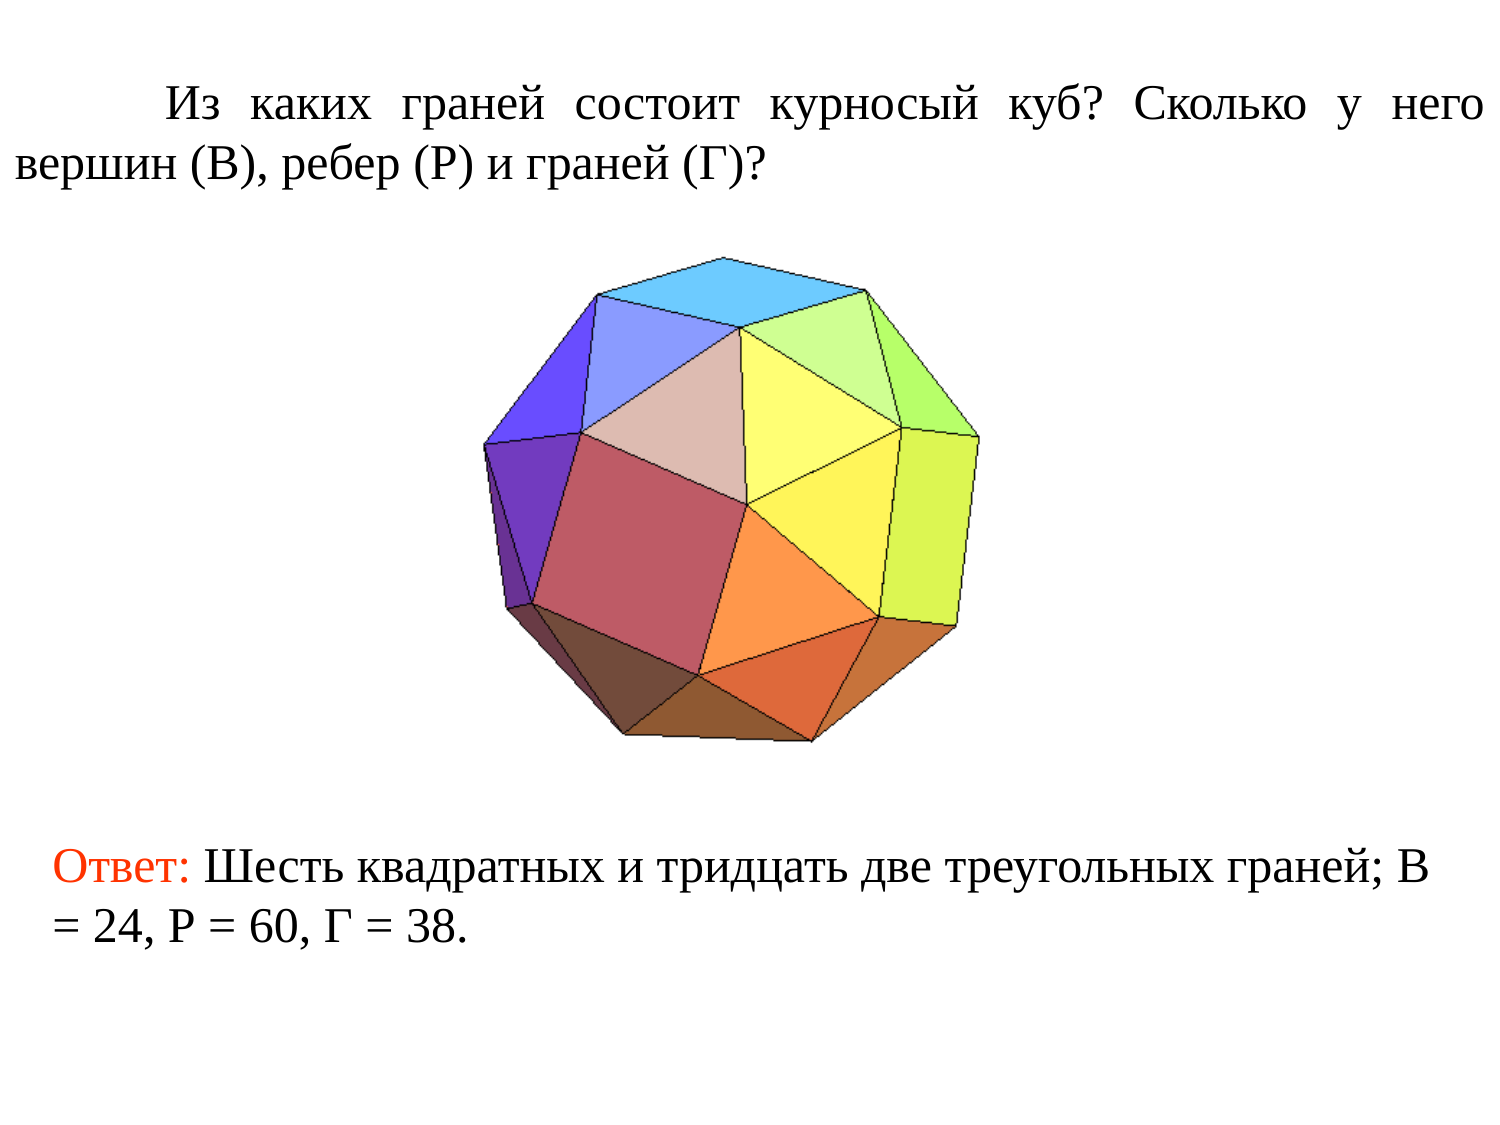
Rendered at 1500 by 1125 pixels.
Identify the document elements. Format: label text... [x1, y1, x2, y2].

picture [462, 237, 1013, 770]
text_box Из каких граней состоит курносый куб? Сколько у него вершин (В), ребер (Р) и граней (Г)? [0, 62, 1500, 198]
text_box Ответ: Шесть квадратных и тридцать две треугольных граней; В = 24, Р = 60, Г = 38. [37, 824, 1463, 960]
